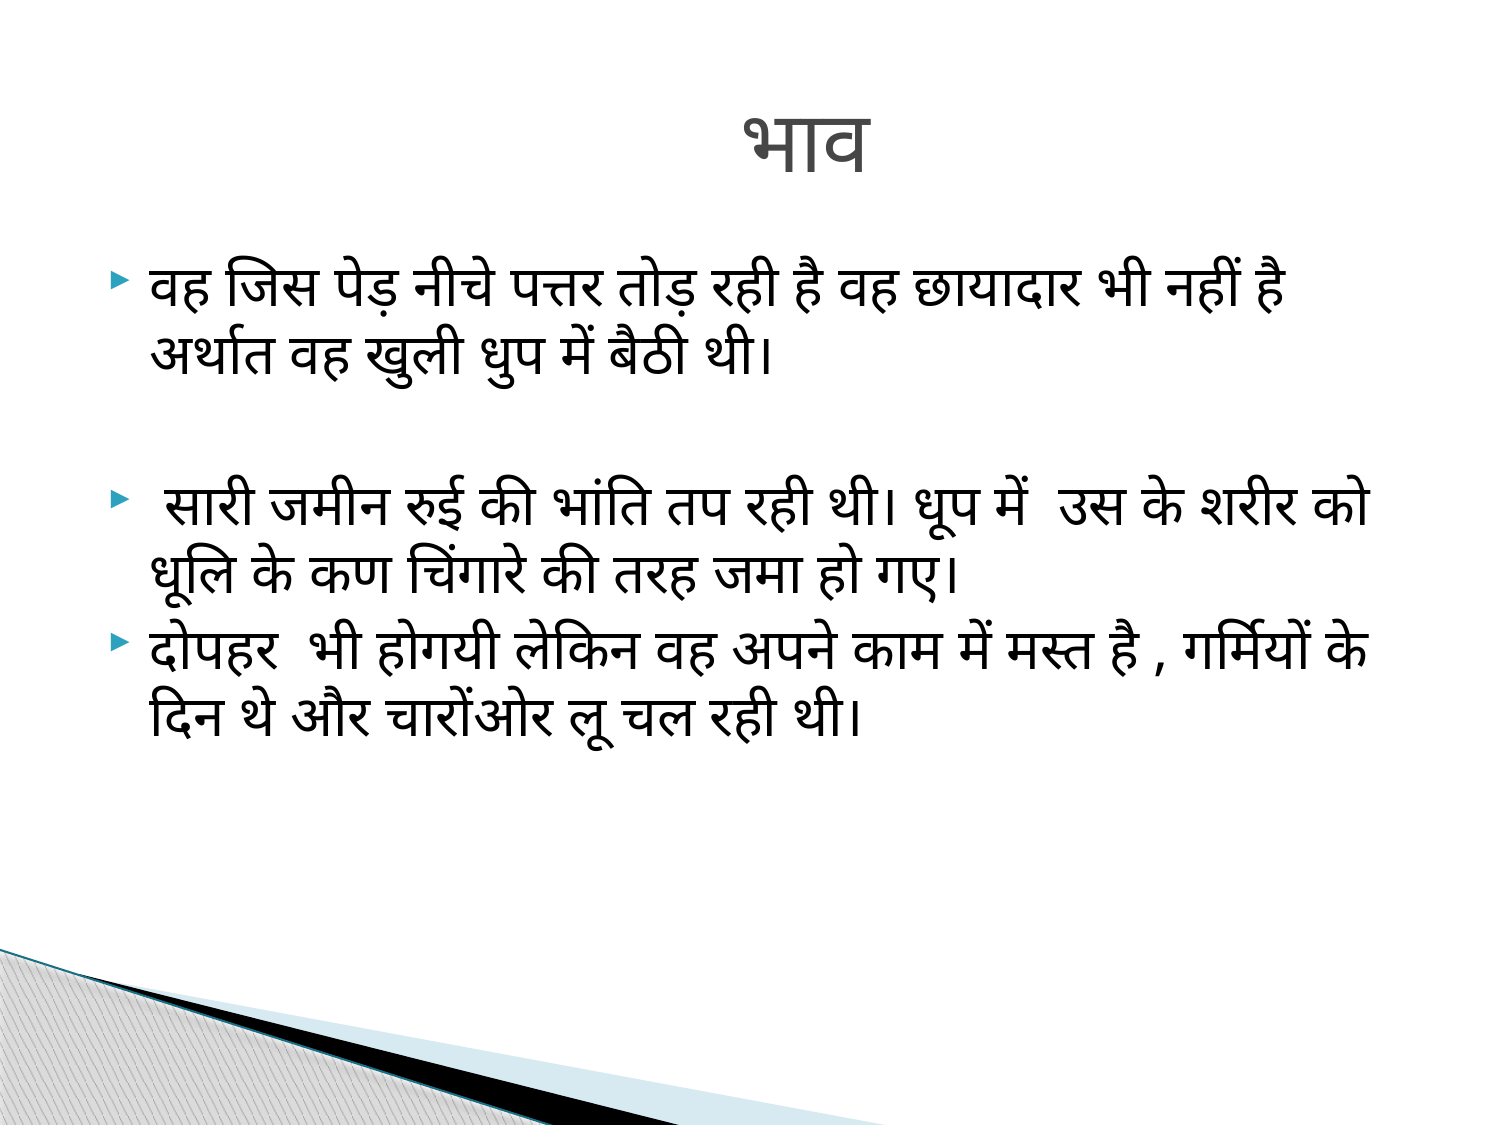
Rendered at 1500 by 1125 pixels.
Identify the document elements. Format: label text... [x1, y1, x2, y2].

title भाव [75, 45, 1425, 233]
list वह जिस पेड़ नीचे पत्तर तोड़ रही है वह छायादार भी नहीं है अर्थात वह खुली धुप में बैठी थी। सारी जमीन रुई की भांति तप रही थी। धूप में उस के शरीर को धूलि के कण चिंगारे की तरह जमा हो गए। दोपहर भी होगयी लेकिन वह अपने काम में मस्त है , गर्मियों के दिन थे और चारोंओर लू चल रही थी। [75, 243, 1425, 986]
